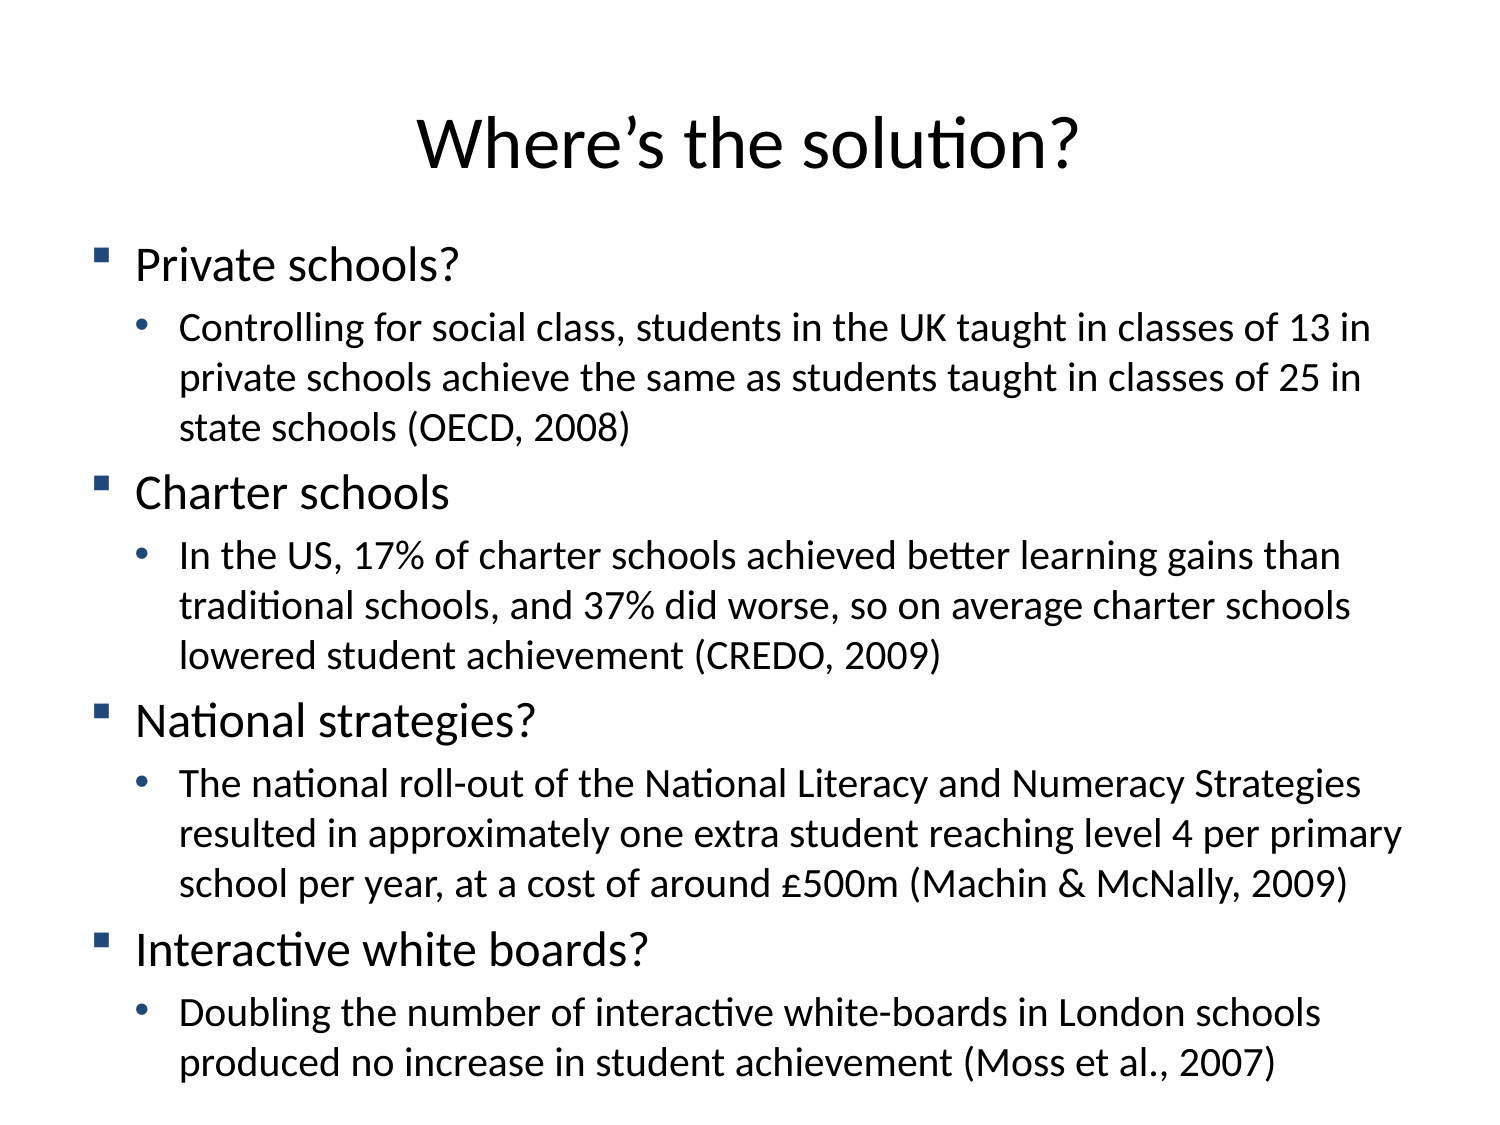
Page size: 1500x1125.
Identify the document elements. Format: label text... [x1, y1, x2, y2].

list Private schools? Controlling for social class, students in the UK taught in classes of 13 in private schools achieve the same as students taught in classes of 25 in state schools (OECD, 2008) Charter schools In the US, 17% of charter schools achieved better learning gains than traditional schools, and 37% did worse, so on average charter schools lowered student achievement (CREDO, 2009) National strategies? The national roll-out of the National Literacy and Numeracy Strategies resulted in approximately one extra student reaching level 4 per primary school per year, at a cost of around £500m (Machin & McNally, 2009) Interactive white boards? Doubling the number of interactive white-boards in London schools produced no increase in student achievement (Moss et al., 2007) [74, 223, 1429, 1125]
title Where’s the solution? [74, 44, 1426, 223]
